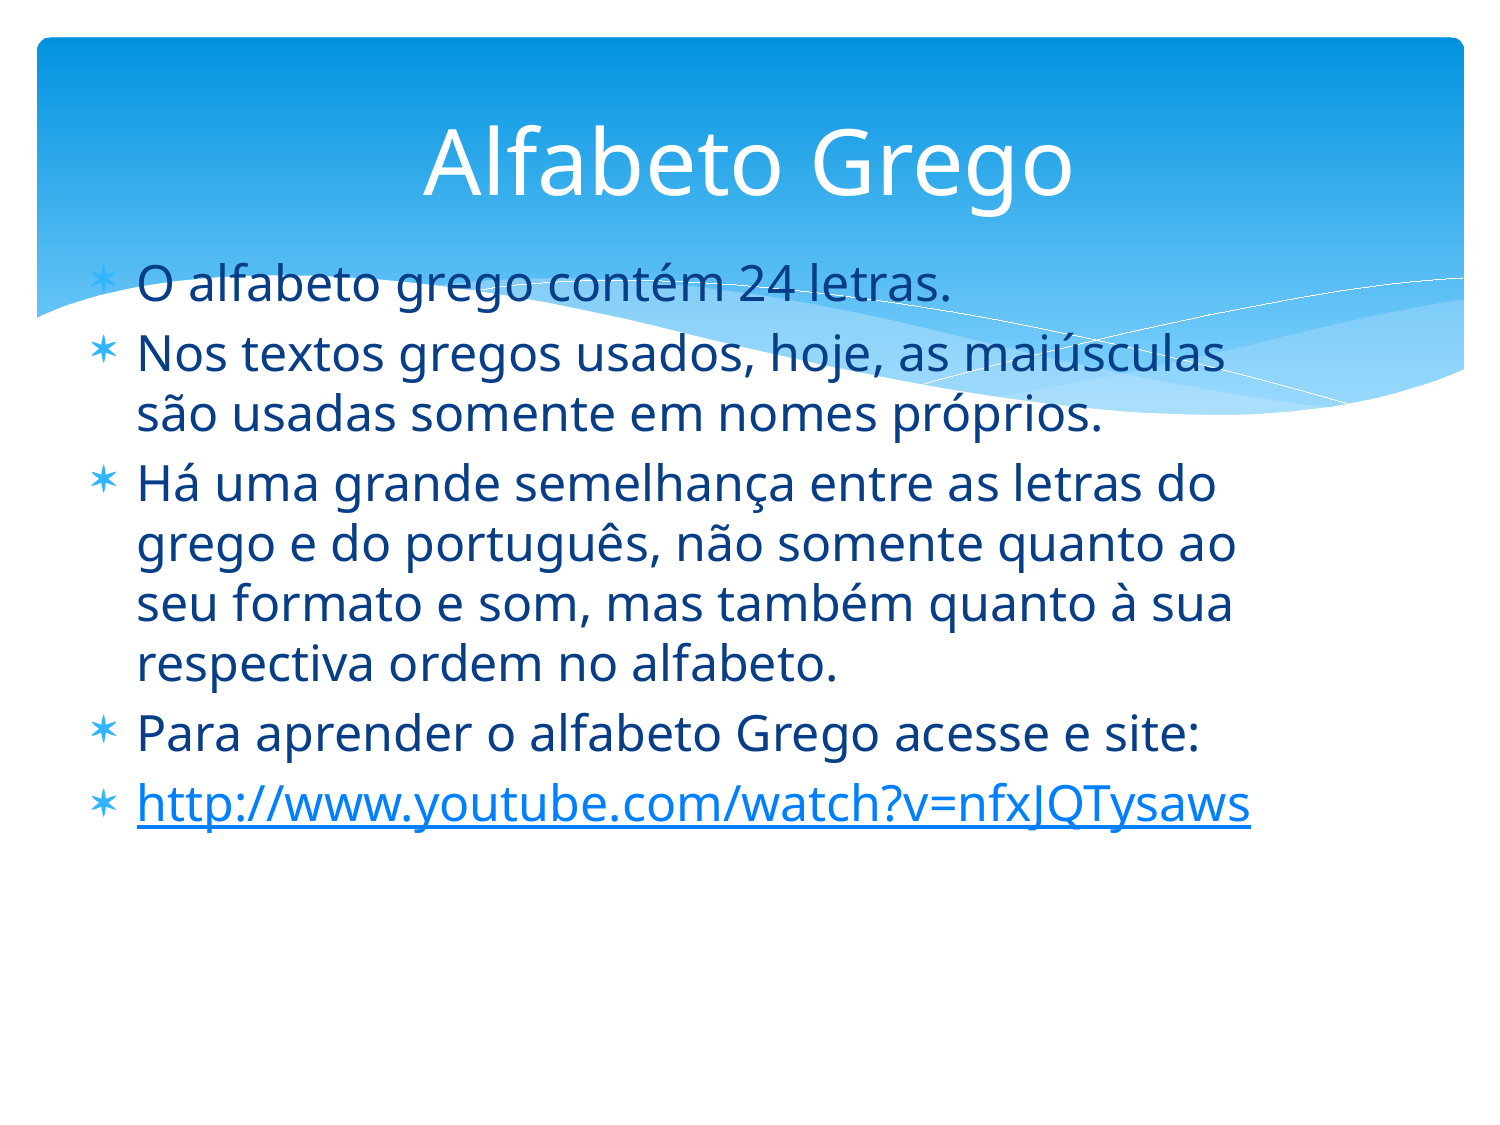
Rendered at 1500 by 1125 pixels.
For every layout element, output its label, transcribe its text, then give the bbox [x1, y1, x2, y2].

list O alfabeto grego contém 24 letras. Nos textos gregos usados, hoje, as maiúsculas são usadas somente em nomes próprios. Há uma grande semelhança entre as letras do grego e do português, não somente quanto ao seu formato e som, mas também quanto à sua respectiva ordem no alfabeto. Para aprender o alfabeto Grego acesse e site: http://www.youtube.com/watch?v=nfxJQTysaws [76, 261, 1292, 941]
title Alfabeto Grego [75, 55, 1425, 261]
